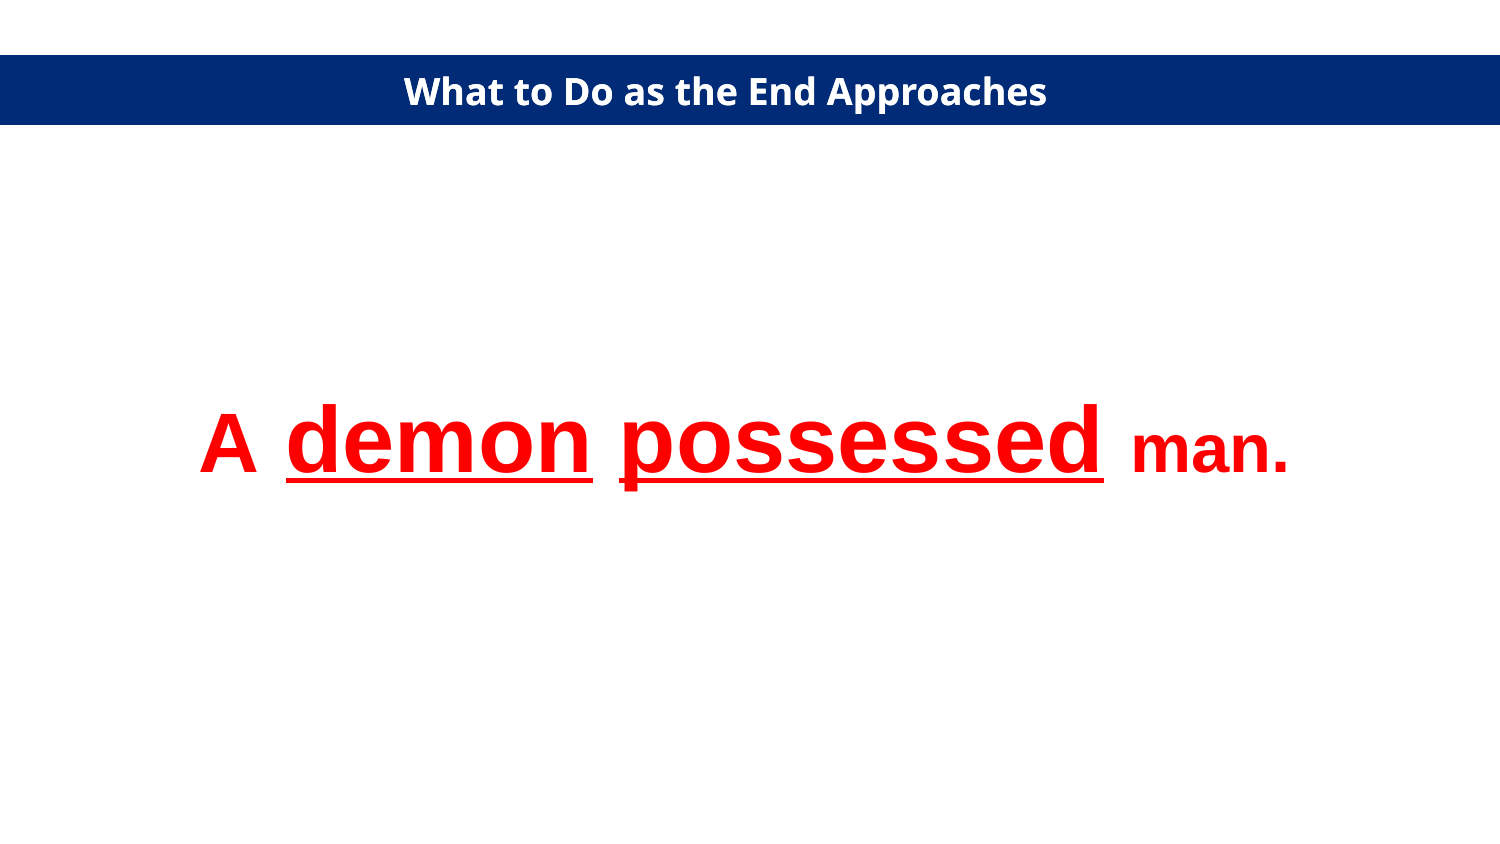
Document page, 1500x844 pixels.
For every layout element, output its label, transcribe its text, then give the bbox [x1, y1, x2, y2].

text_box [0, 55, 240, 125]
text_box [1212, 55, 1500, 125]
text_box What to Do as the End Approaches [240, 11, 1212, 175]
list A demon possessed man. [102, 384, 1388, 507]
